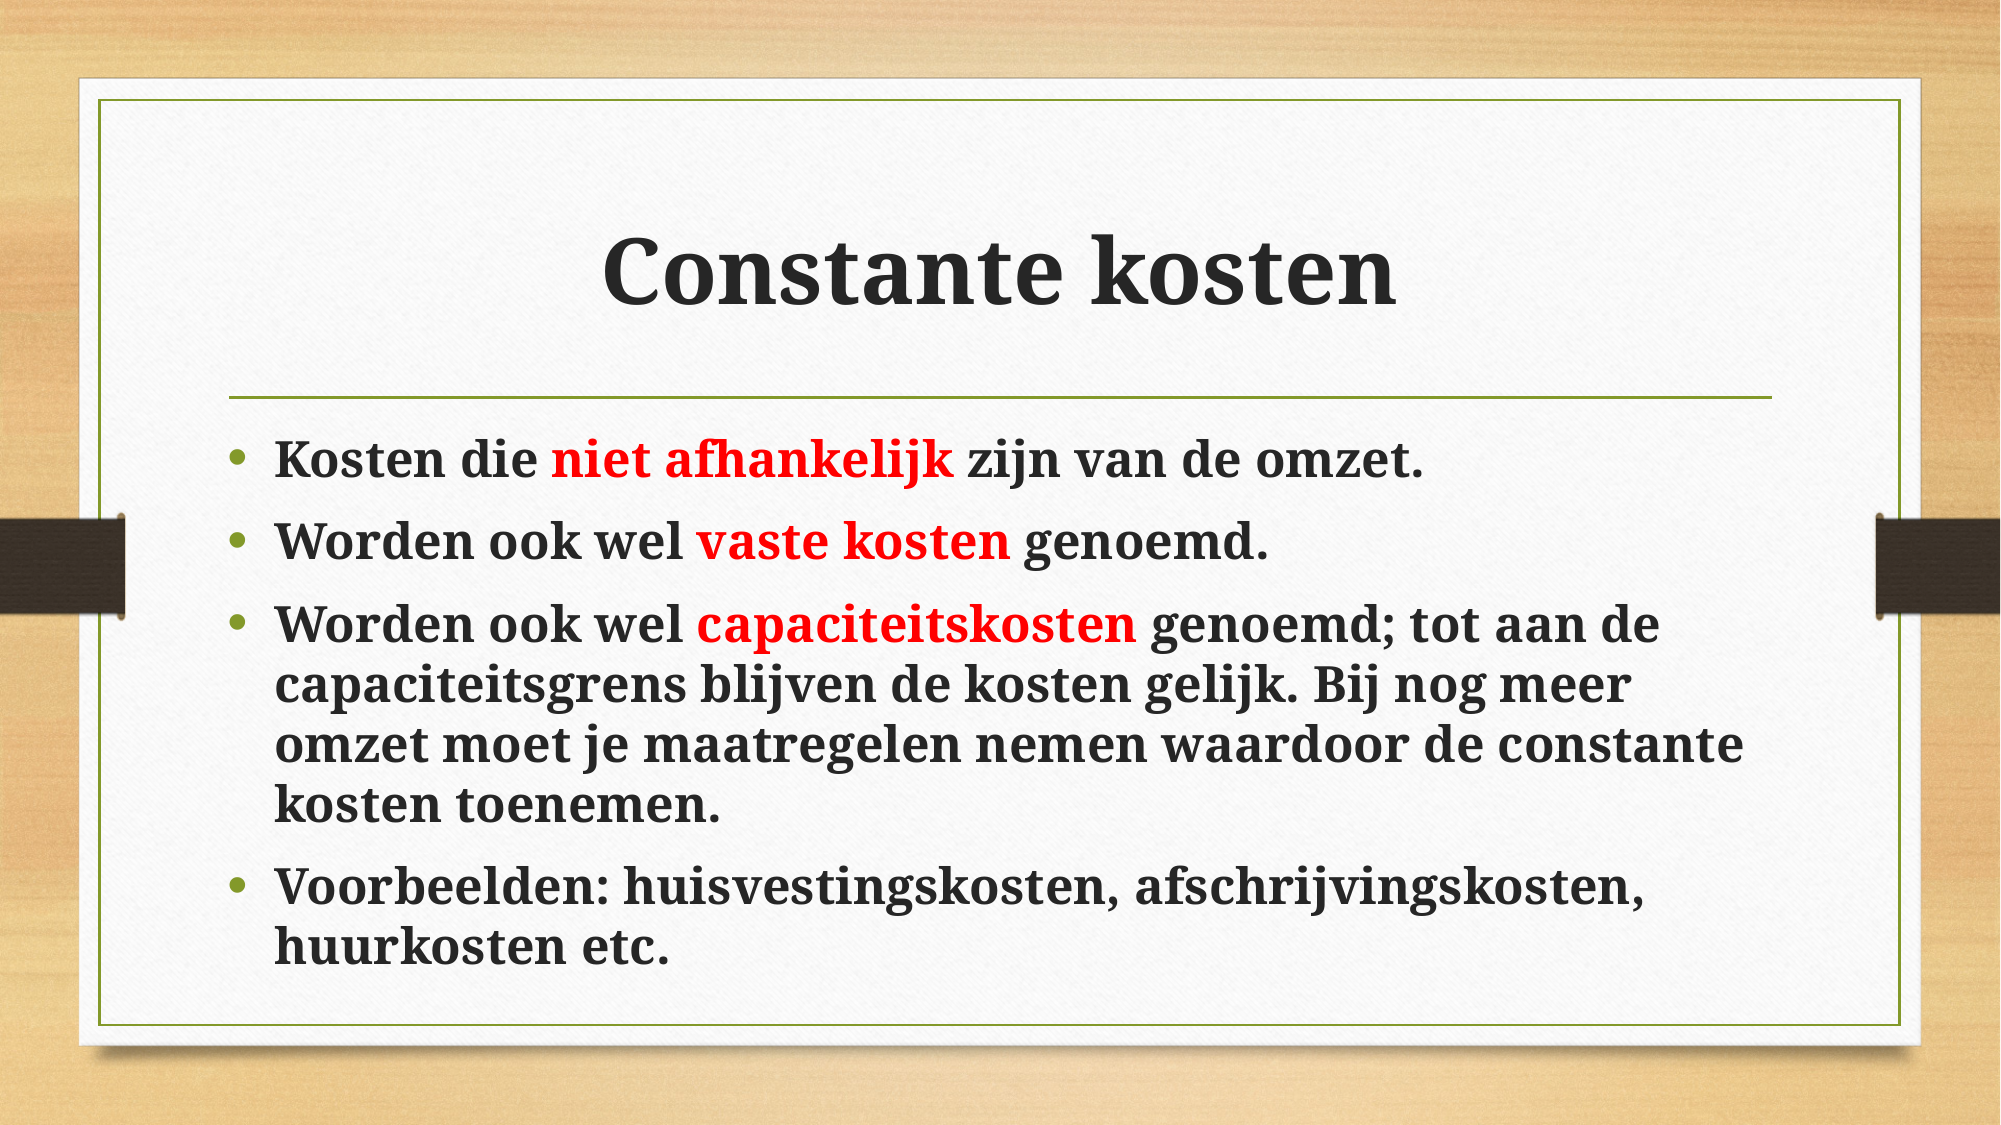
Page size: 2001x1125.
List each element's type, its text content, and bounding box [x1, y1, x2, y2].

title Constante kosten [212, 161, 1788, 375]
picture [0, 0, 2001, 1125]
list Kosten die niet afhankelijk zijn van de omzet. Worden ook wel vaste kosten genoemd. Worden ook wel capaciteitskosten genoemd; tot aan de capaciteitsgrens blijven de kosten gelijk. Bij nog meer omzet moet je maatregelen nemen waardoor de constante kosten toenemen. Voorbeelden: huisvestingskosten, afschrijvingskosten, huurkosten etc. [212, 419, 1788, 964]
